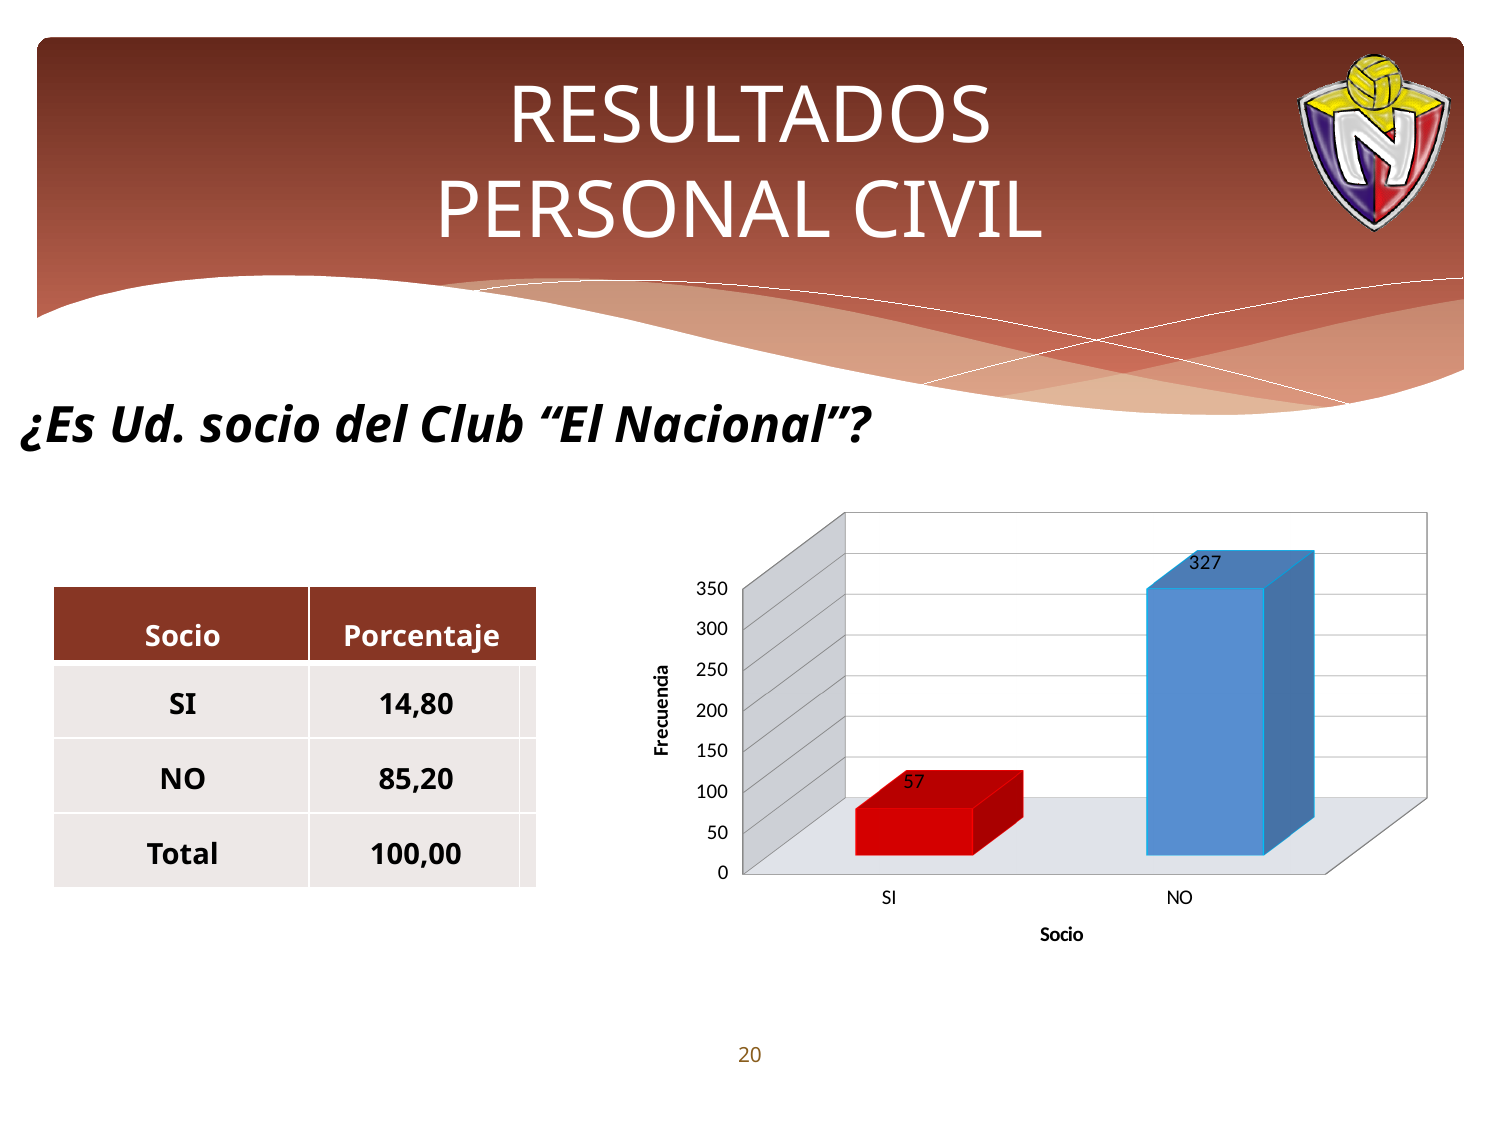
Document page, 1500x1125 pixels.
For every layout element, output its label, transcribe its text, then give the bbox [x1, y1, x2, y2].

chart [619, 503, 1446, 977]
table_cell 100,00 [310, 814, 519, 887]
table_header Porcentaje [310, 587, 536, 660]
table_header Socio [54, 587, 308, 660]
picture [1296, 54, 1451, 232]
table_cell SI [54, 666, 308, 737]
table_cell [520, 666, 536, 737]
table_cell [520, 739, 536, 812]
title RESULTADOS PERSONAL CIVIL [75, 55, 1425, 261]
table_cell Total [54, 814, 308, 887]
table_cell 14,80 [310, 666, 519, 737]
table_cell 85,20 [310, 739, 519, 812]
table_cell [520, 814, 536, 887]
text_box ¿Es Ud. socio del Club “El Nacional”? [7, 385, 885, 460]
slide_number 20 [654, 1025, 846, 1086]
table_cell NO [54, 739, 308, 812]
